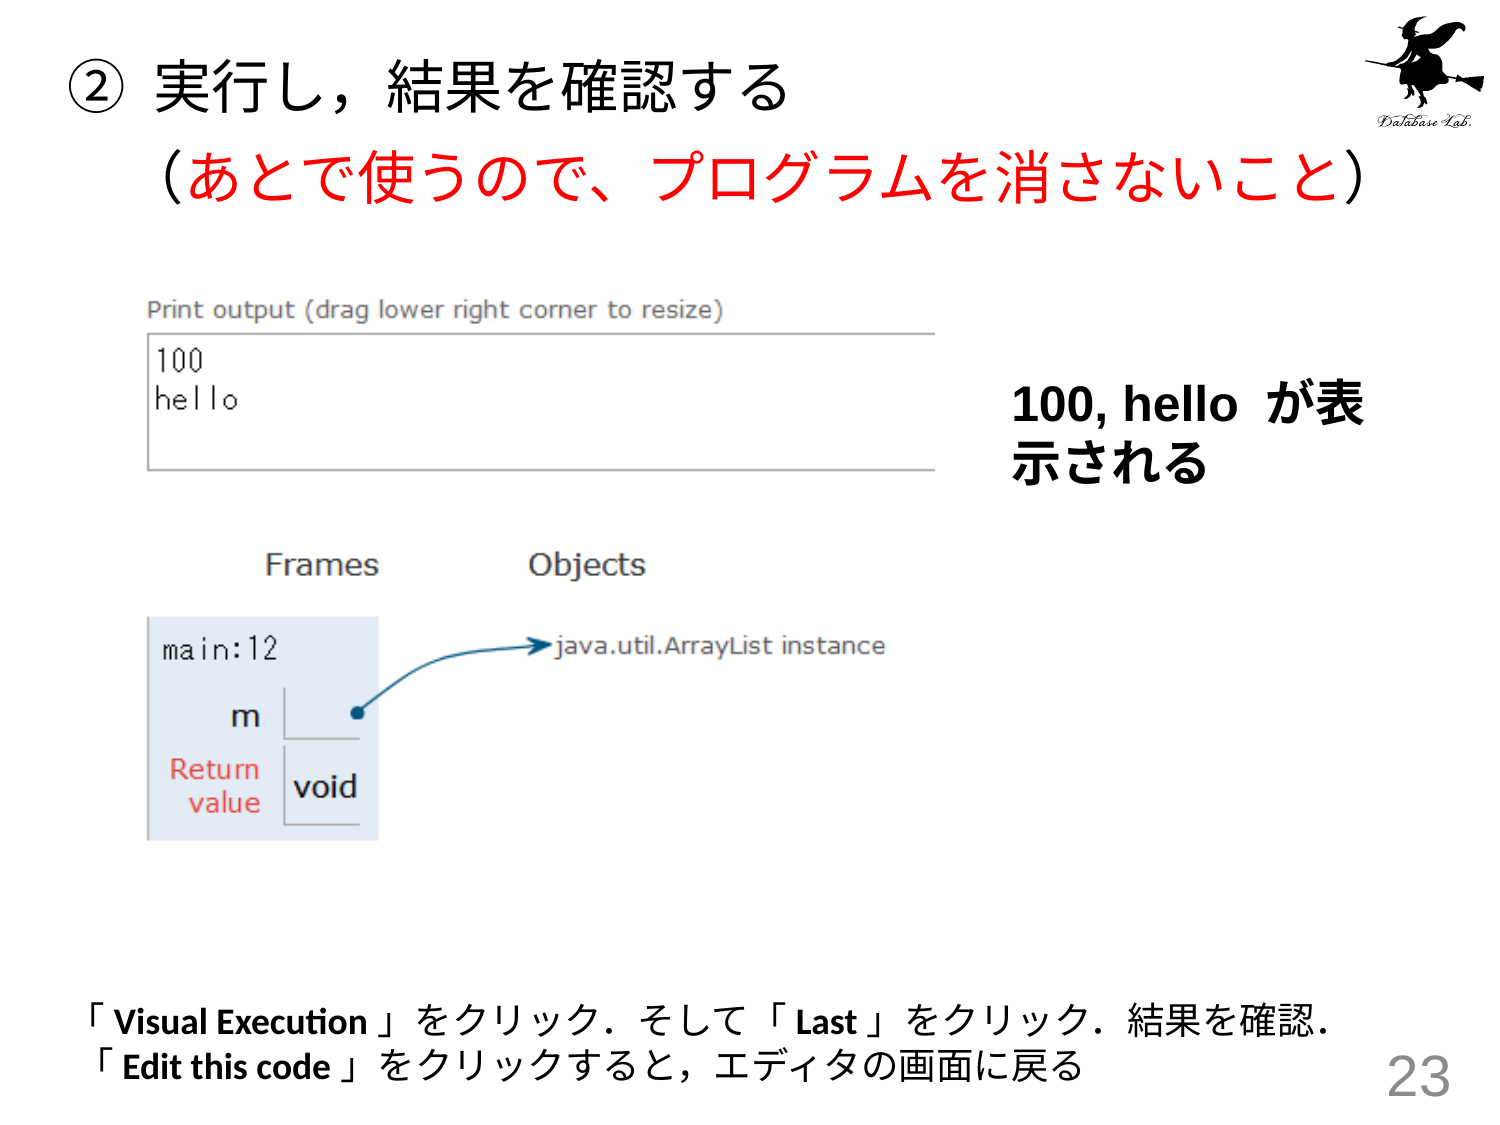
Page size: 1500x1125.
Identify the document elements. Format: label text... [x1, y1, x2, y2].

text_box 「Visual Execution」をクリック．そして「Last」をクリック．結果を確認． 「Edit this code」をクリックすると，エディタの画面に戻る [52, 989, 1334, 1095]
text_box 100, hello が表示される [996, 364, 1406, 481]
picture [114, 255, 935, 870]
list ② 実行し，結果を確認する （あとで使うので、プログラムを消さないこと） [52, 42, 1441, 918]
slide_number 23 [1129, 1042, 1467, 1103]
picture [1362, 14, 1486, 130]
